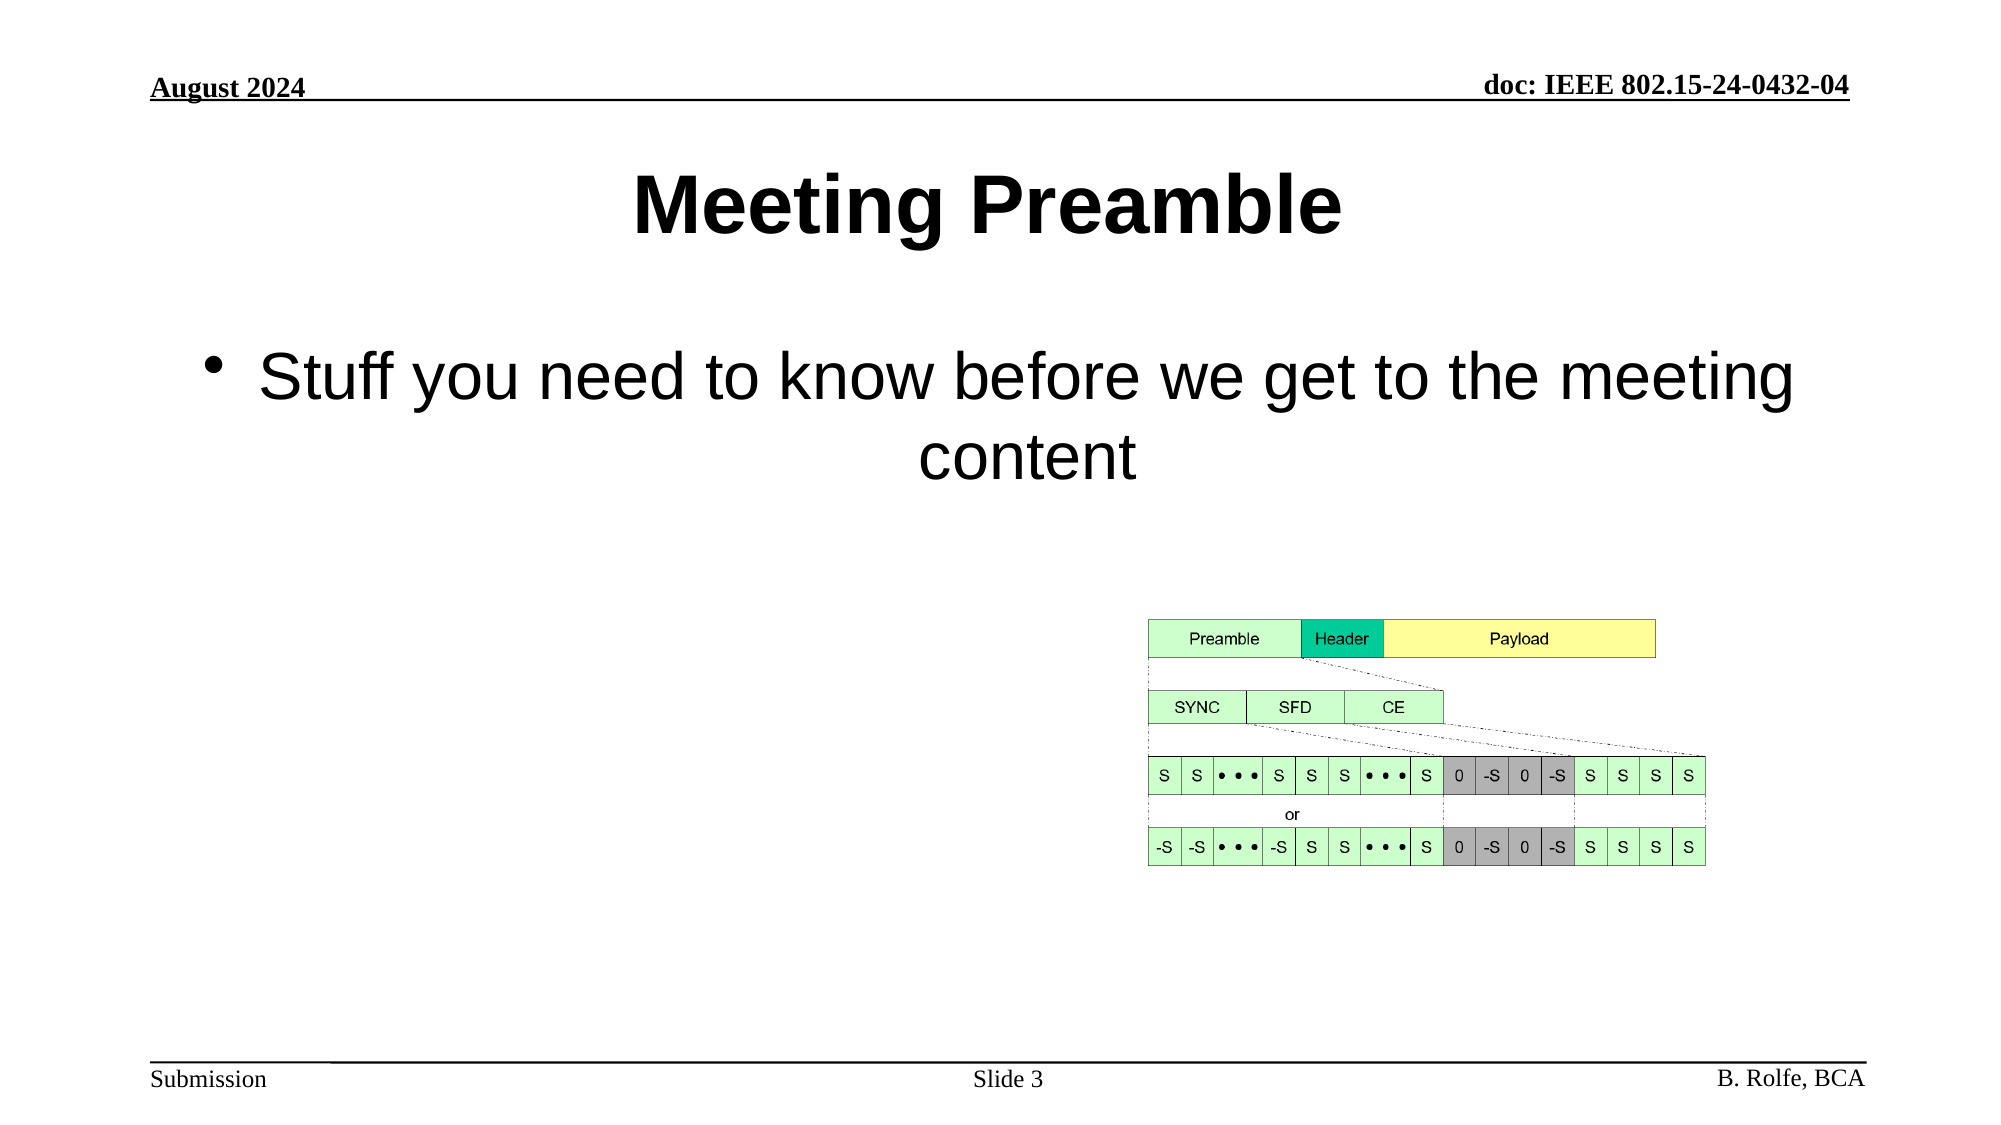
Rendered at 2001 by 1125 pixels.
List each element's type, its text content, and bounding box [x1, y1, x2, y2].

slide_number Slide 3 [964, 1062, 1053, 1093]
list Stuff you need to know before we get to the meeting content [150, 324, 1850, 575]
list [1099, 600, 1725, 888]
title Meeting Preamble [150, 112, 1850, 288]
